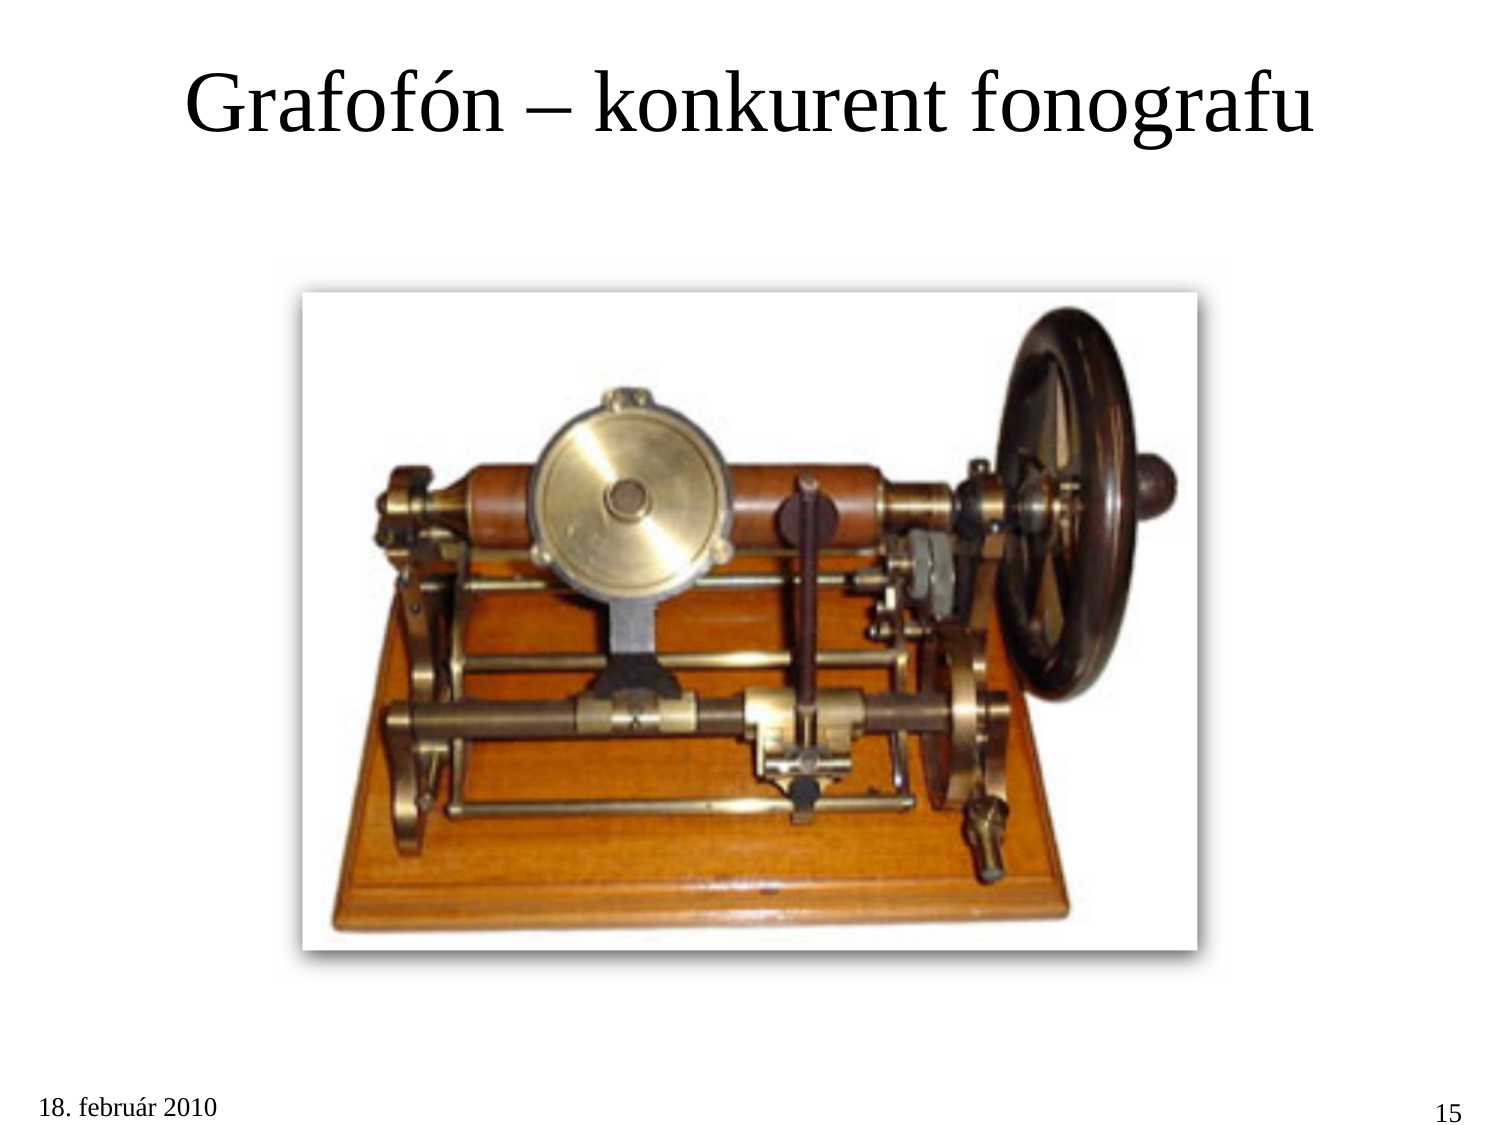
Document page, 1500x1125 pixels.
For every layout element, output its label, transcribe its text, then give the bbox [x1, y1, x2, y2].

slide_number 15 [1163, 1088, 1477, 1125]
title Grafofón – konkurent fonografu [23, 30, 1477, 162]
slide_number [23, 1082, 337, 1125]
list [270, 260, 1230, 984]
